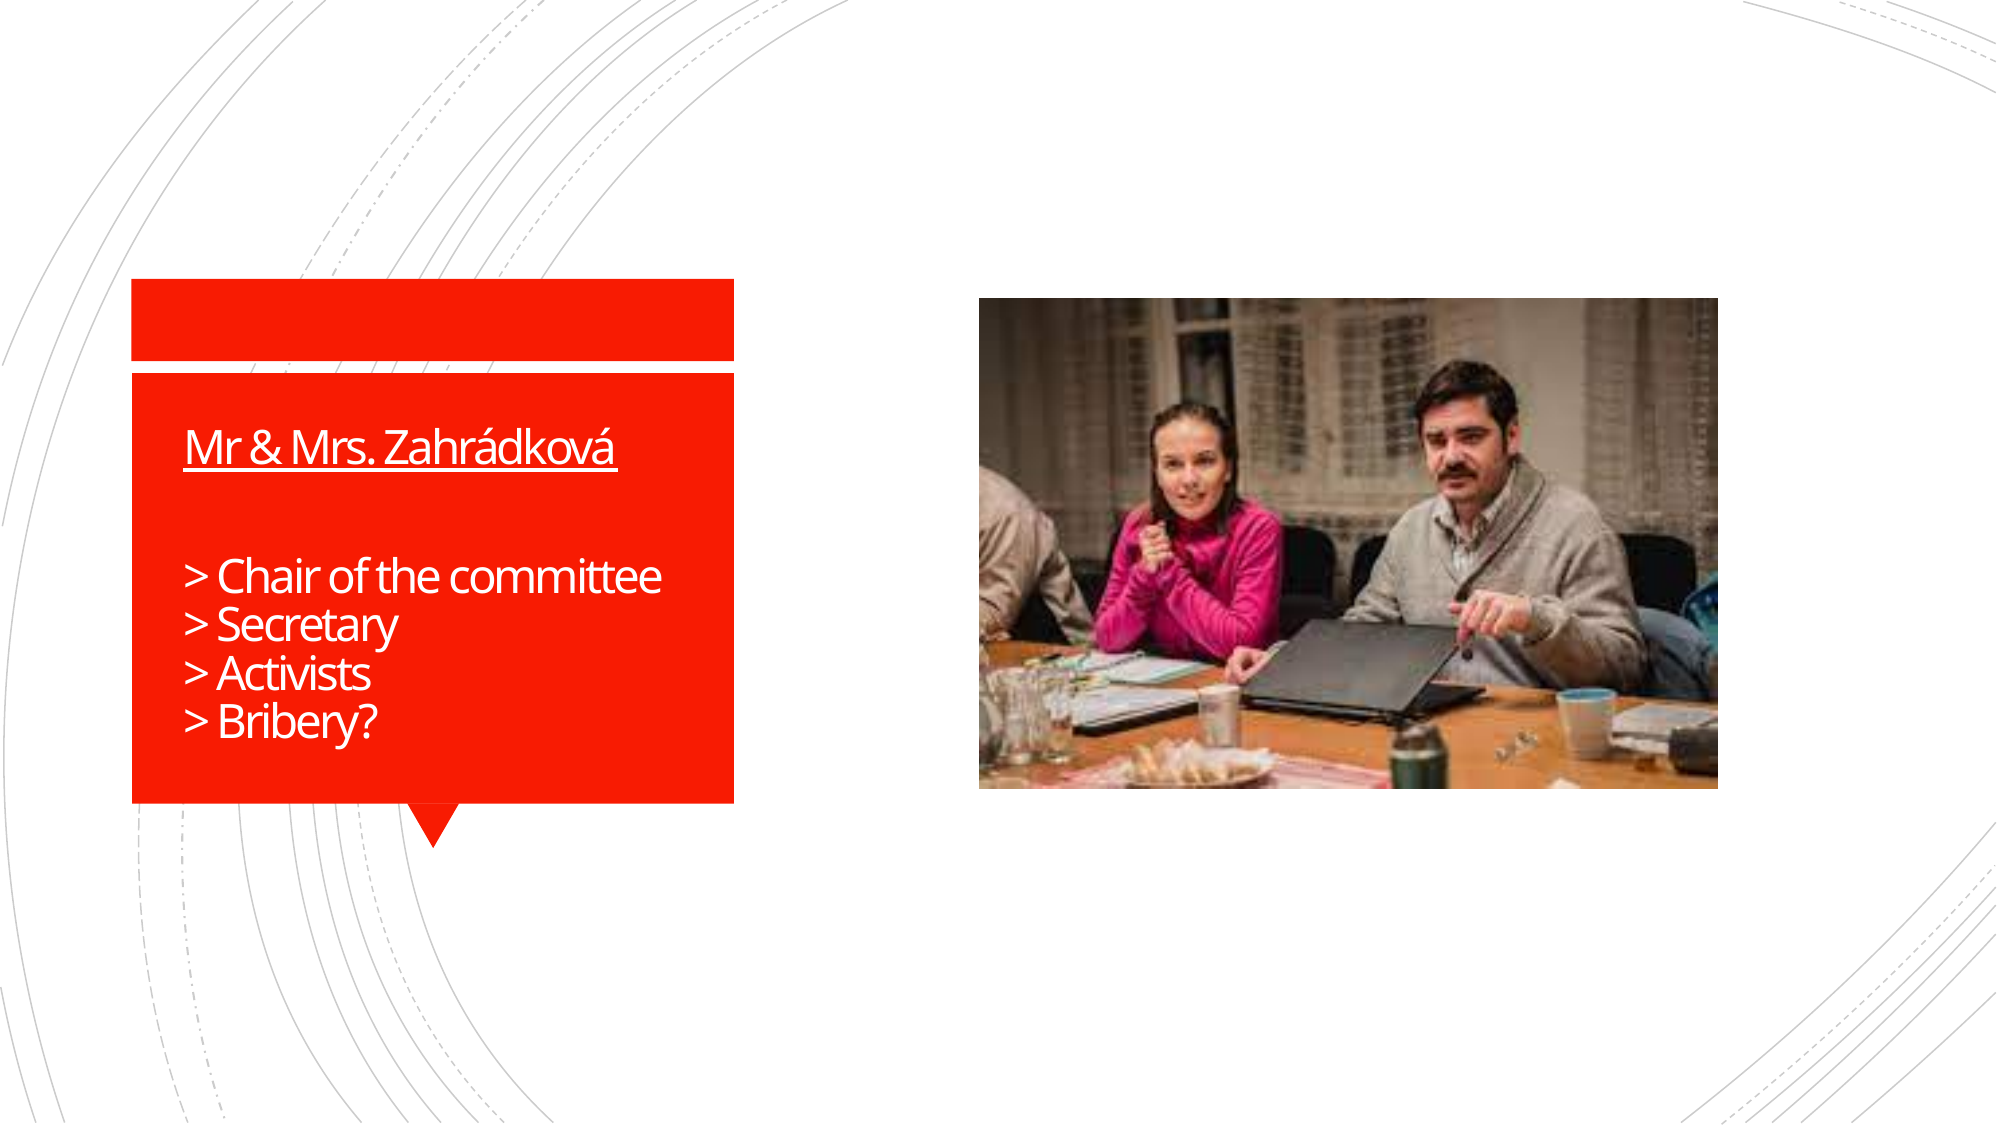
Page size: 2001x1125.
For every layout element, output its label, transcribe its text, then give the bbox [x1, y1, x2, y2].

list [979, 297, 1718, 789]
title Mr & Mrs. Zahrádková > Chair of the committee > Secretary > Activists > Bribery? [145, 385, 720, 789]
